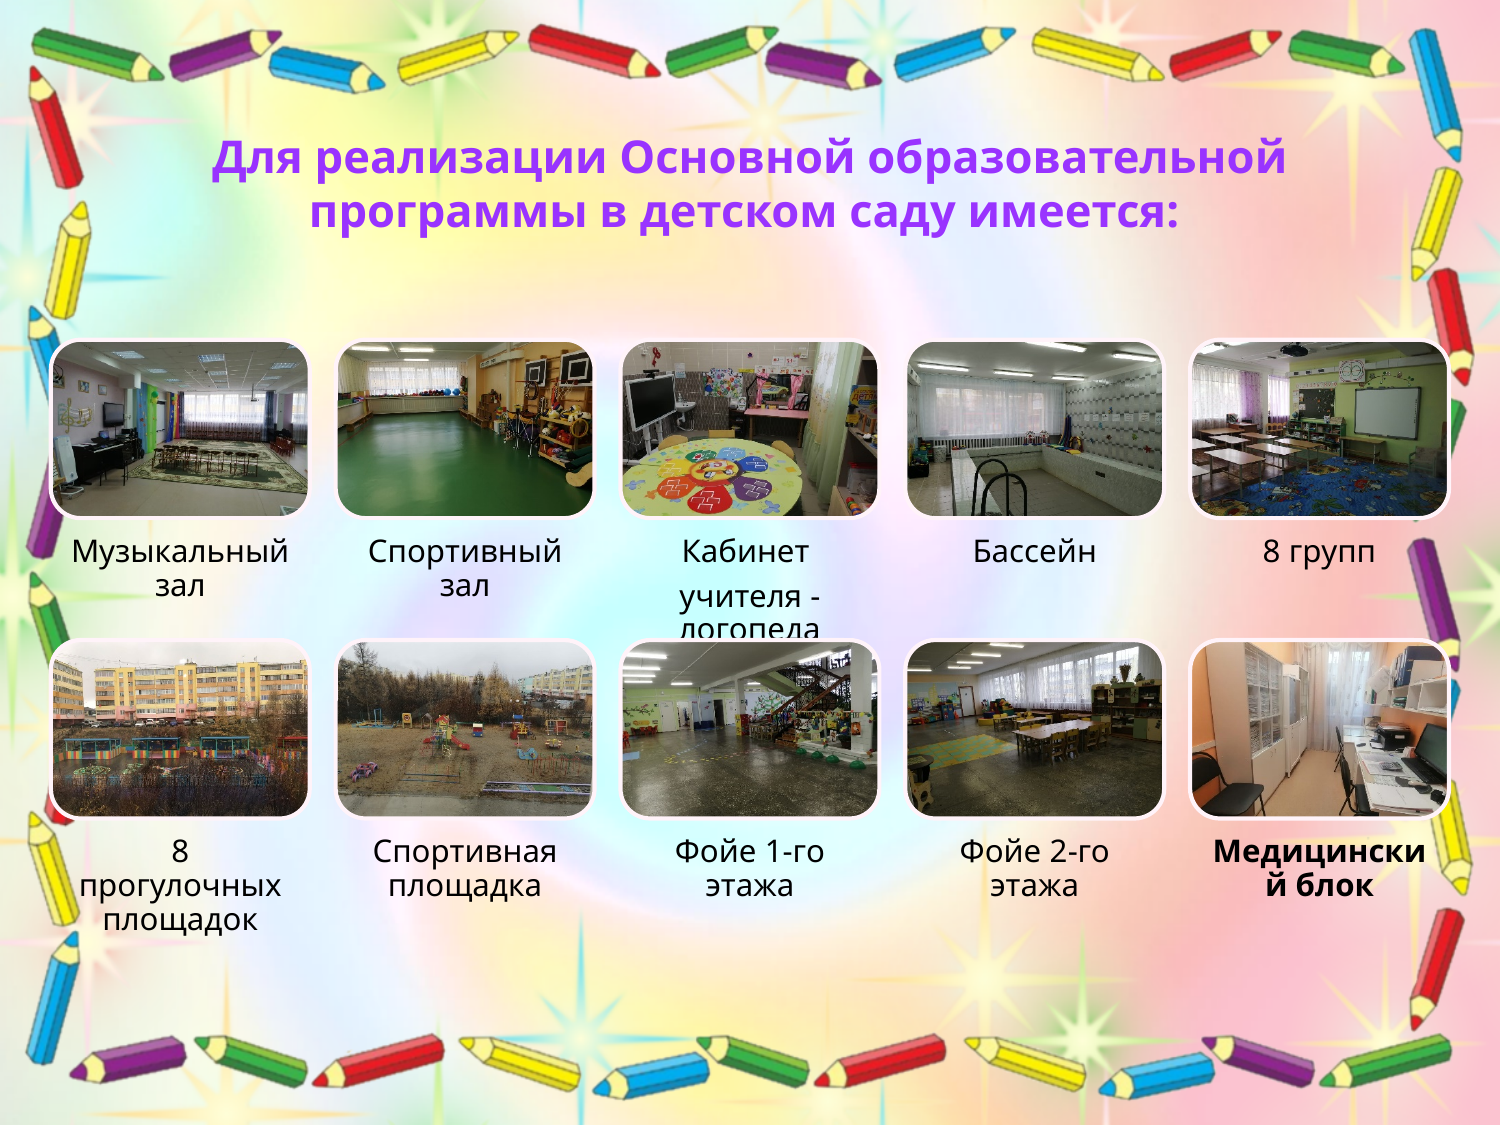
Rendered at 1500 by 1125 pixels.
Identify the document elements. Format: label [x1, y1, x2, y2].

list [49, 237, 1451, 1018]
picture [0, 0, 1500, 1125]
